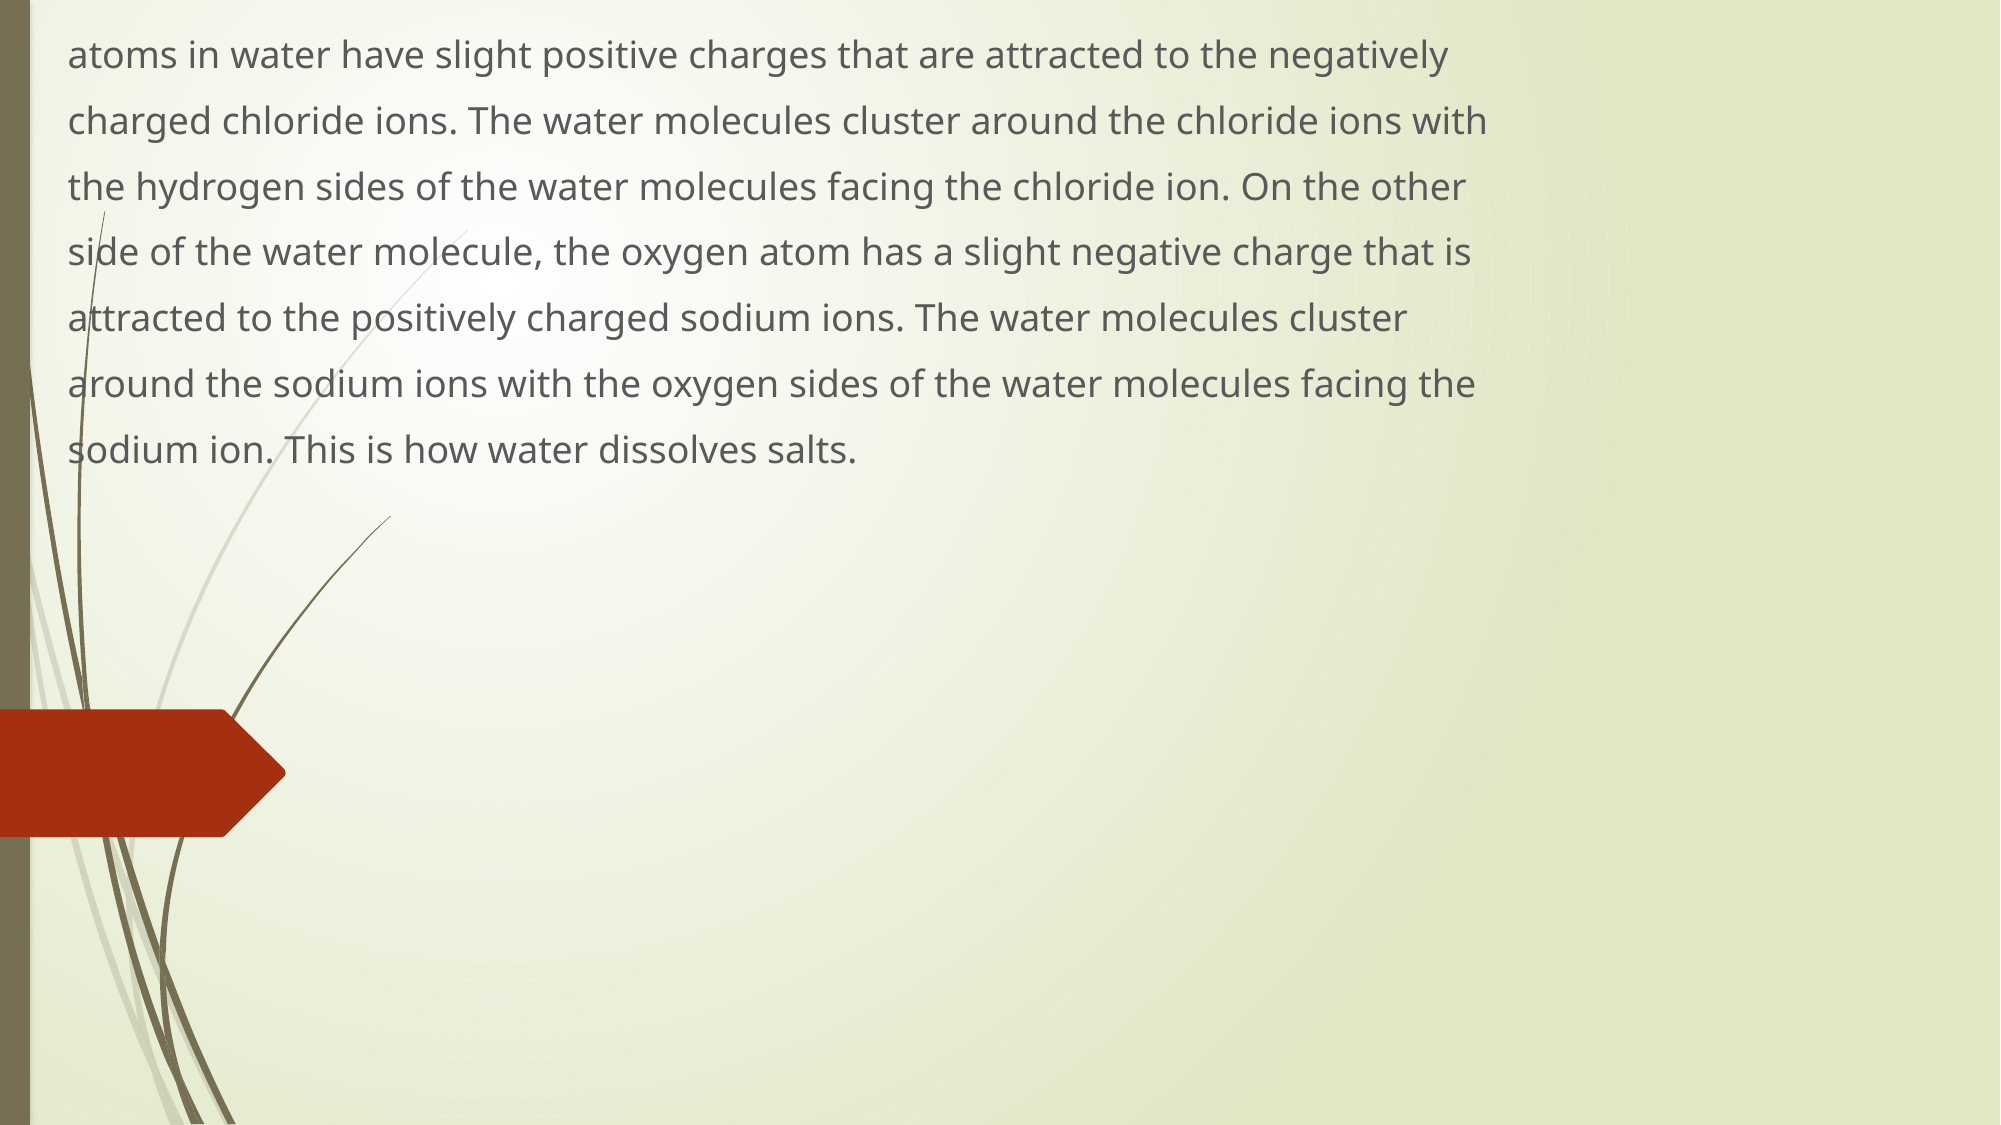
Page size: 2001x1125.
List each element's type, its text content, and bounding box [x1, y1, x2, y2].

subtitle atoms in water have slight positive charges that are attracted to the negatively charged chloride ions. The water molecules cluster around the chloride ions with the hydrogen sides of the water molecules facing the chloride ion. On the other side of the water molecule, the oxygen atom has a slight negative charge that is attracted to the positively charged sodium ions. The water molecules cluster around the sodium ions with the oxygen sides of the water molecules facing the sodium ion. This is how water dissolves salts. [52, 23, 1888, 969]
